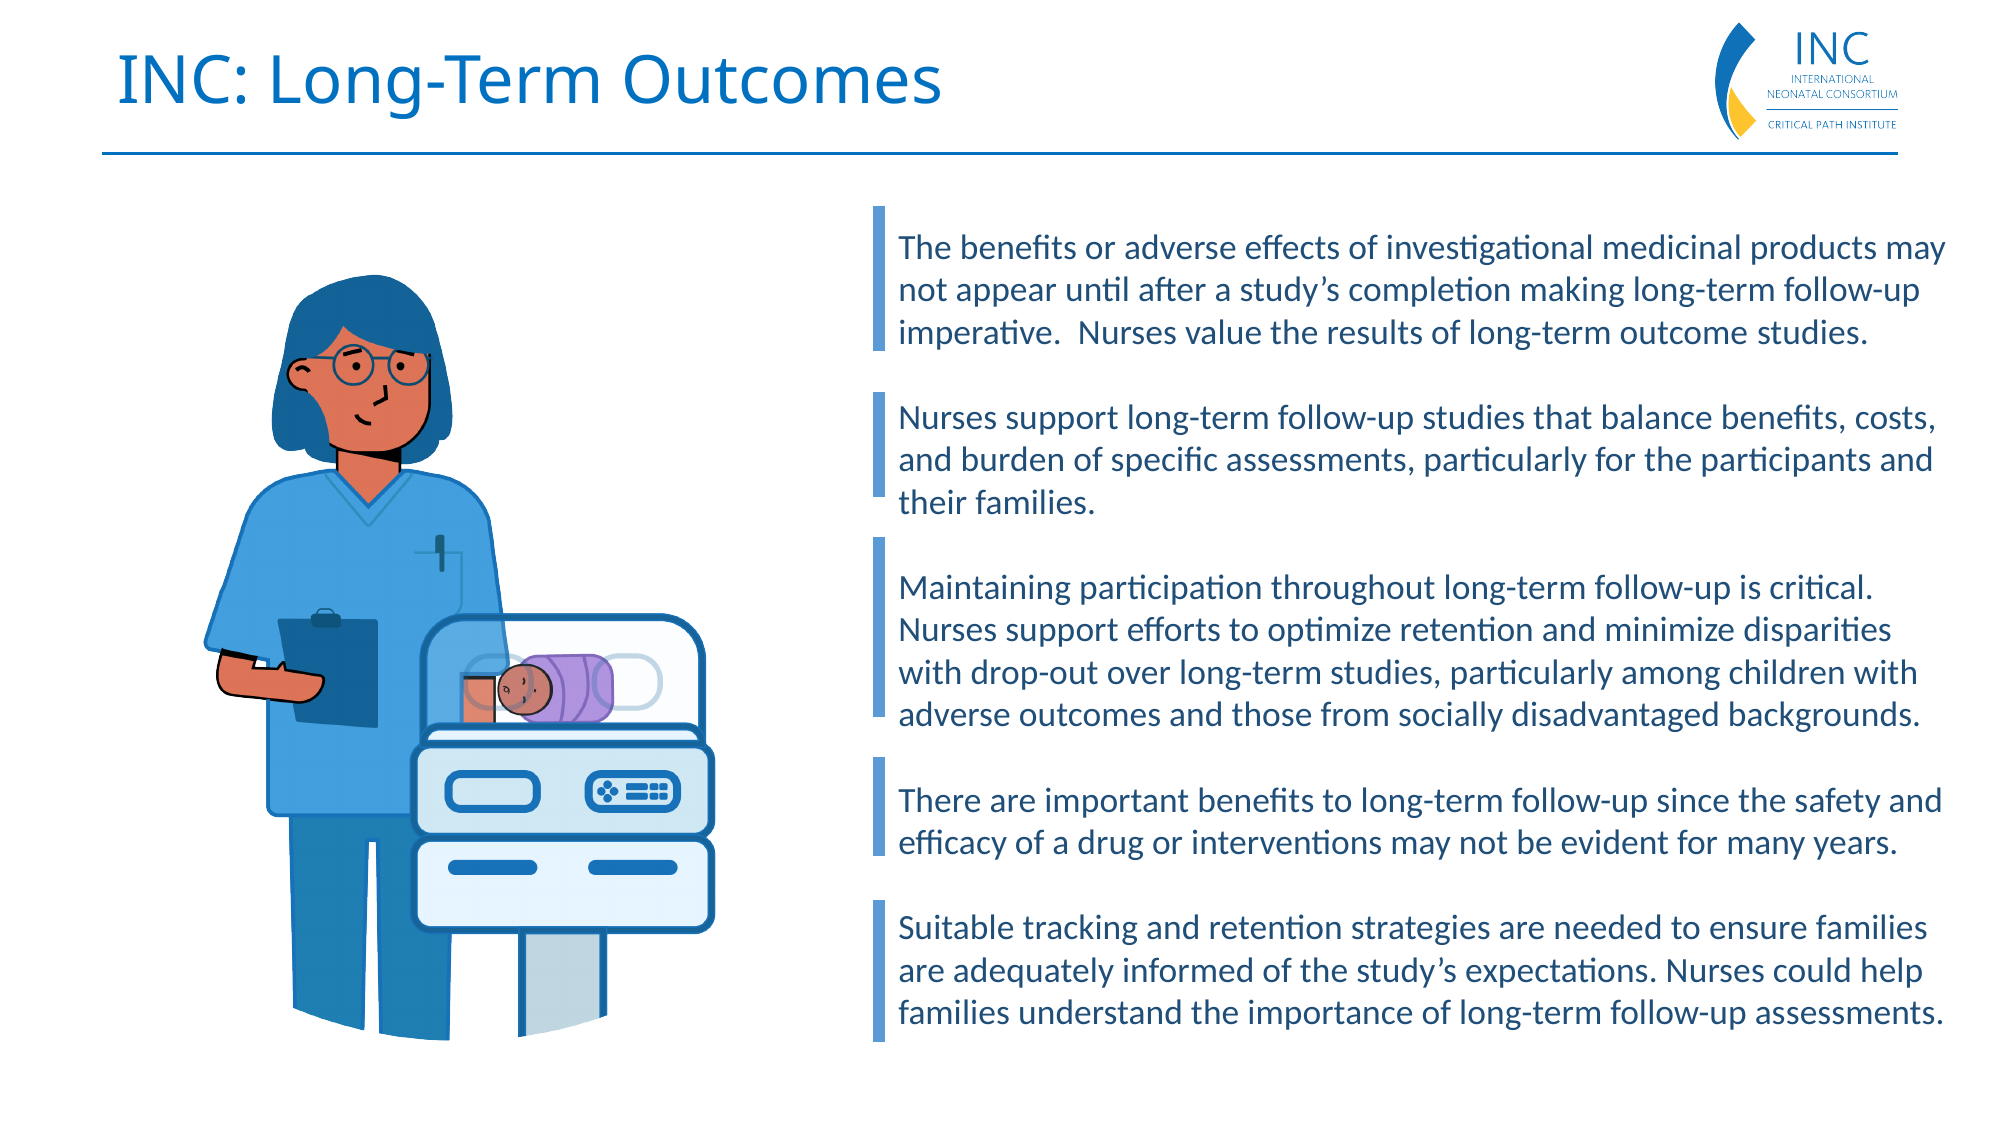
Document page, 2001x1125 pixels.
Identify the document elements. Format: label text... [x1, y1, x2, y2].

text_box INC: Long-Term Outcomes [102, 17, 1514, 147]
text_box The benefits or adverse effects of investigational medicinal products may not appear until after a study’s completion making long-term follow-up imperative. Nurses value the results of long-term outcome studies. Nurses support long-term follow-up studies that balance benefits, costs, and burden of specific assessments, particularly for the participants and their families. Maintaining participation throughout long-term follow-up is critical. Nurses support efforts to optimize retention and minimize disparities with drop-out over long-term studies, particularly among children with adverse outcomes and those from socially disadvantaged backgrounds. There are important benefits to long-term follow-up since the safety and efficacy of a drug or interventions may not be evident for many years. Suitable tracking and retention strategies are needed to ensure families are adequately informed of the study’s expectations. Nurses could help families understand the importance of long-term follow-up assessments. [899, 223, 1958, 971]
picture [24, 171, 895, 1041]
picture [1715, 22, 1898, 140]
